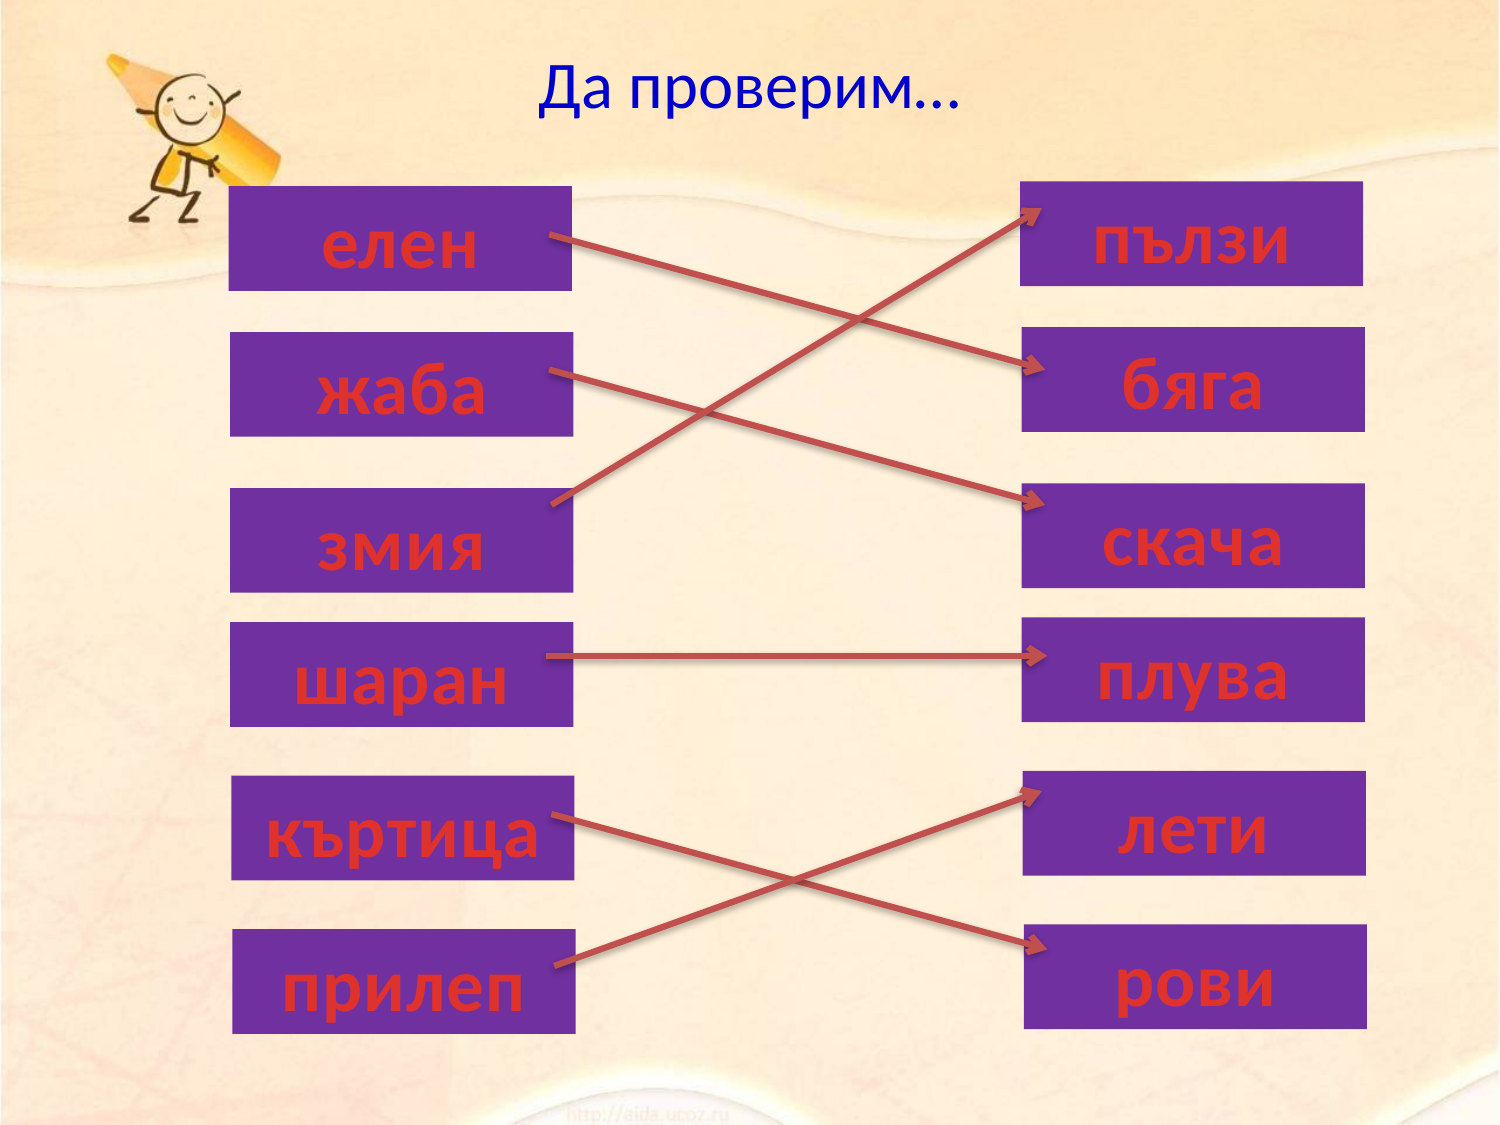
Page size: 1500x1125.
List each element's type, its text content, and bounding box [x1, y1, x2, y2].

text_box прилеп [232, 929, 576, 1034]
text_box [551, 207, 1043, 506]
text_box къртица [231, 775, 575, 881]
text_box Да проверим… [25, 19, 1475, 144]
text_box елен [228, 186, 572, 291]
text_box скача [1021, 483, 1365, 589]
picture [0, 0, 1500, 1125]
text_box бяга [1050, 327, 1365, 432]
text_box змия [230, 488, 574, 593]
text_box жаба [230, 332, 543, 437]
text_box лети [1022, 770, 1366, 876]
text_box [553, 790, 1043, 967]
text_box шаран [230, 622, 574, 727]
text_box плува [1021, 617, 1365, 723]
text_box пълзи [1020, 181, 1364, 287]
text_box рови [1023, 924, 1367, 1030]
